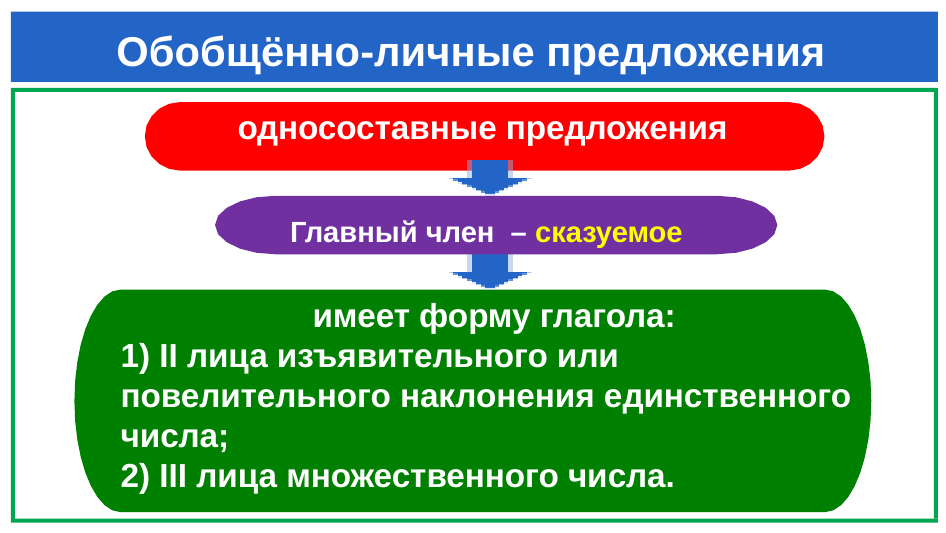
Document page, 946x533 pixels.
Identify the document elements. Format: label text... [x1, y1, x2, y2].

text_box имеет форму глагола: 1) II лица изъявительного или повелительного наклонения единственного числа; 2) III лица множественного числа. [74, 289, 872, 513]
text_box односоставные предложения [144, 102, 825, 171]
text_box [449, 160, 532, 195]
text_box Главный член – сказуемое [215, 195, 778, 255]
title Обобщённо-личные предложения [0, 16, 930, 78]
text_box [449, 255, 532, 290]
